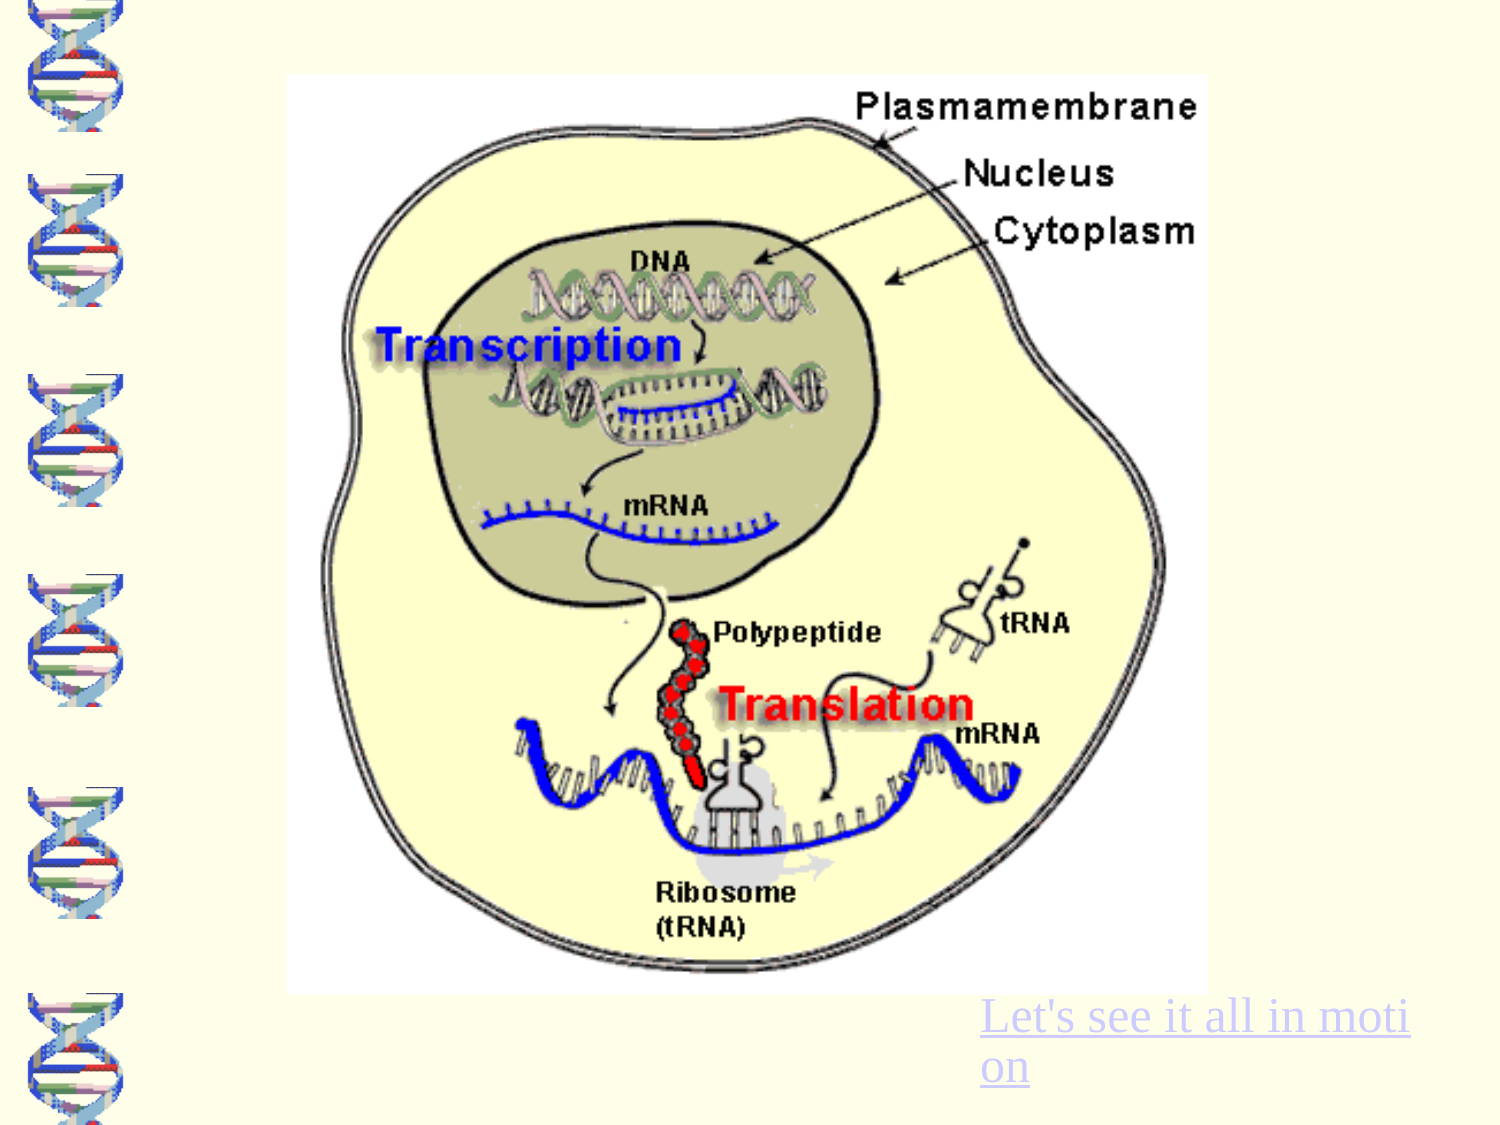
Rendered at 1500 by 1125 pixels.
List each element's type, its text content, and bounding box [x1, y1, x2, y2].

text_box Let's see it all in motion [965, 974, 1439, 1050]
picture [287, 73, 1209, 995]
picture [0, 174, 150, 307]
picture [0, 787, 150, 919]
picture [0, 574, 150, 707]
picture [0, 993, 150, 1125]
picture [0, 0, 150, 132]
picture [0, 374, 150, 507]
